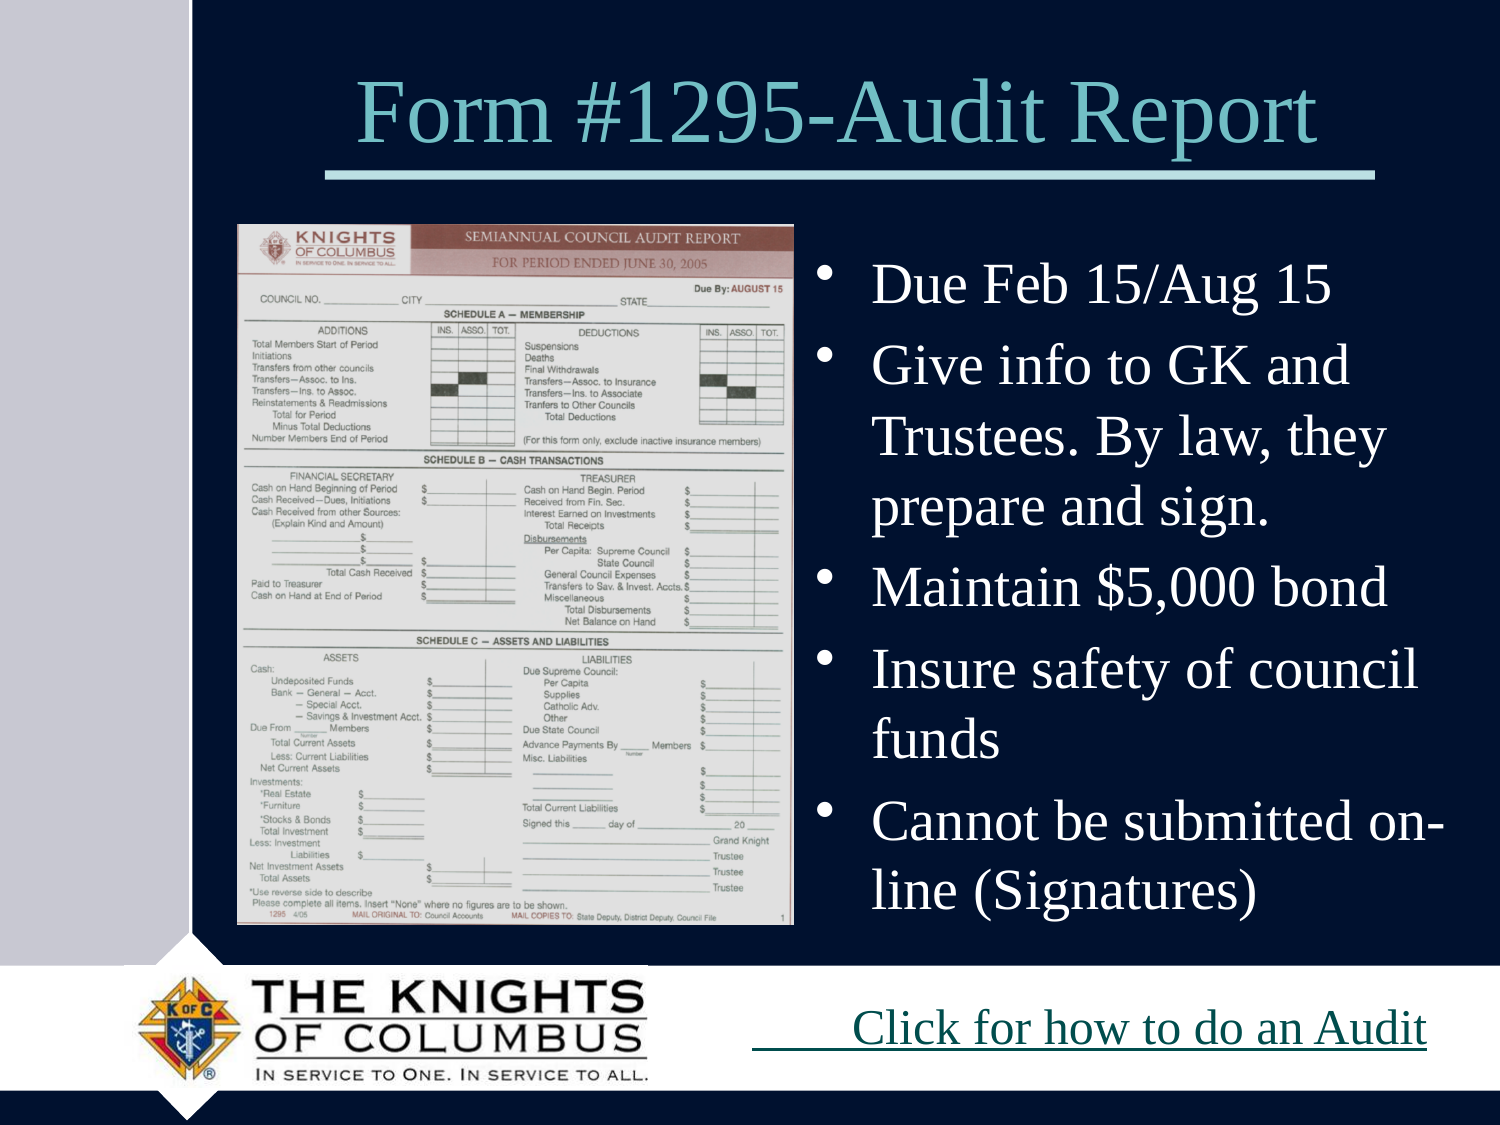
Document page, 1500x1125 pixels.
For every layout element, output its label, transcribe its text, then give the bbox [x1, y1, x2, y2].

picture [124, 965, 648, 1088]
list Due Feb 15/Aug 15 Give info to GK and Trustees. By law, they prepare and sign. Maintain $5,000 bond Insure safety of council funds Cannot be submitted on-line (Signatures) [799, 237, 1500, 938]
title Form #1295-Audit Report [249, 24, 1426, 188]
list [237, 224, 795, 926]
text_box Click for how to do an Audit [737, 987, 1500, 1063]
